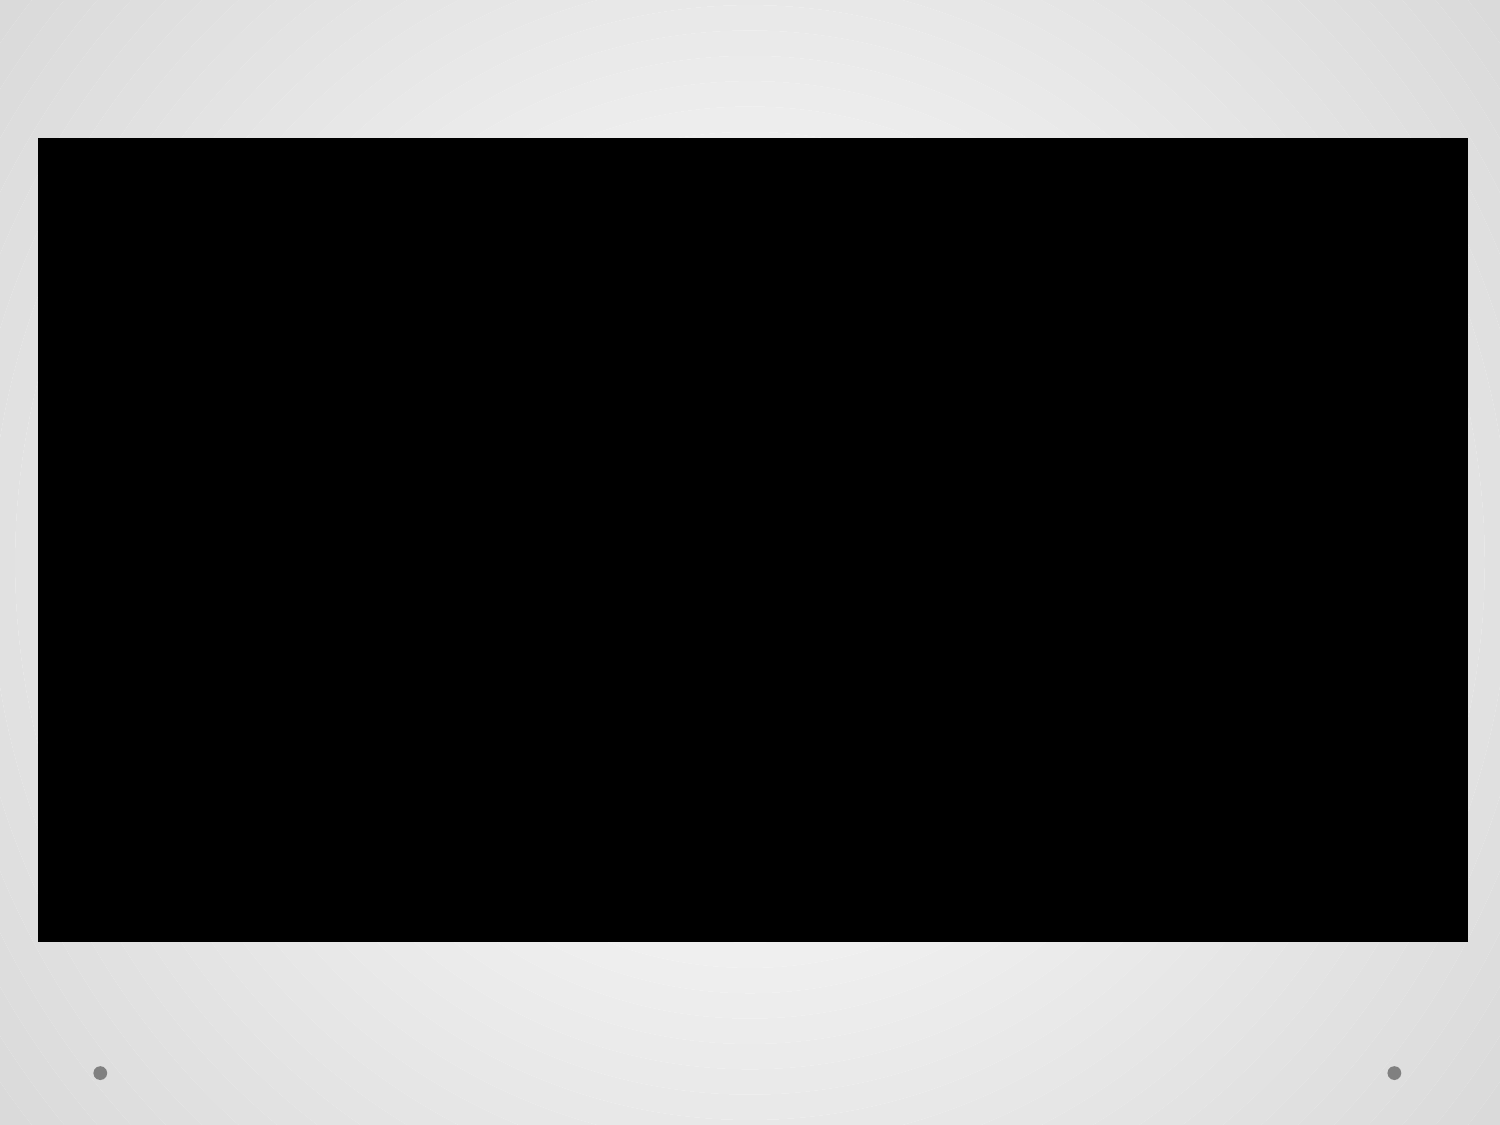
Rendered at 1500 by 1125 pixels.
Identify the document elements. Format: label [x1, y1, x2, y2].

text_box [37, 137, 1469, 943]
